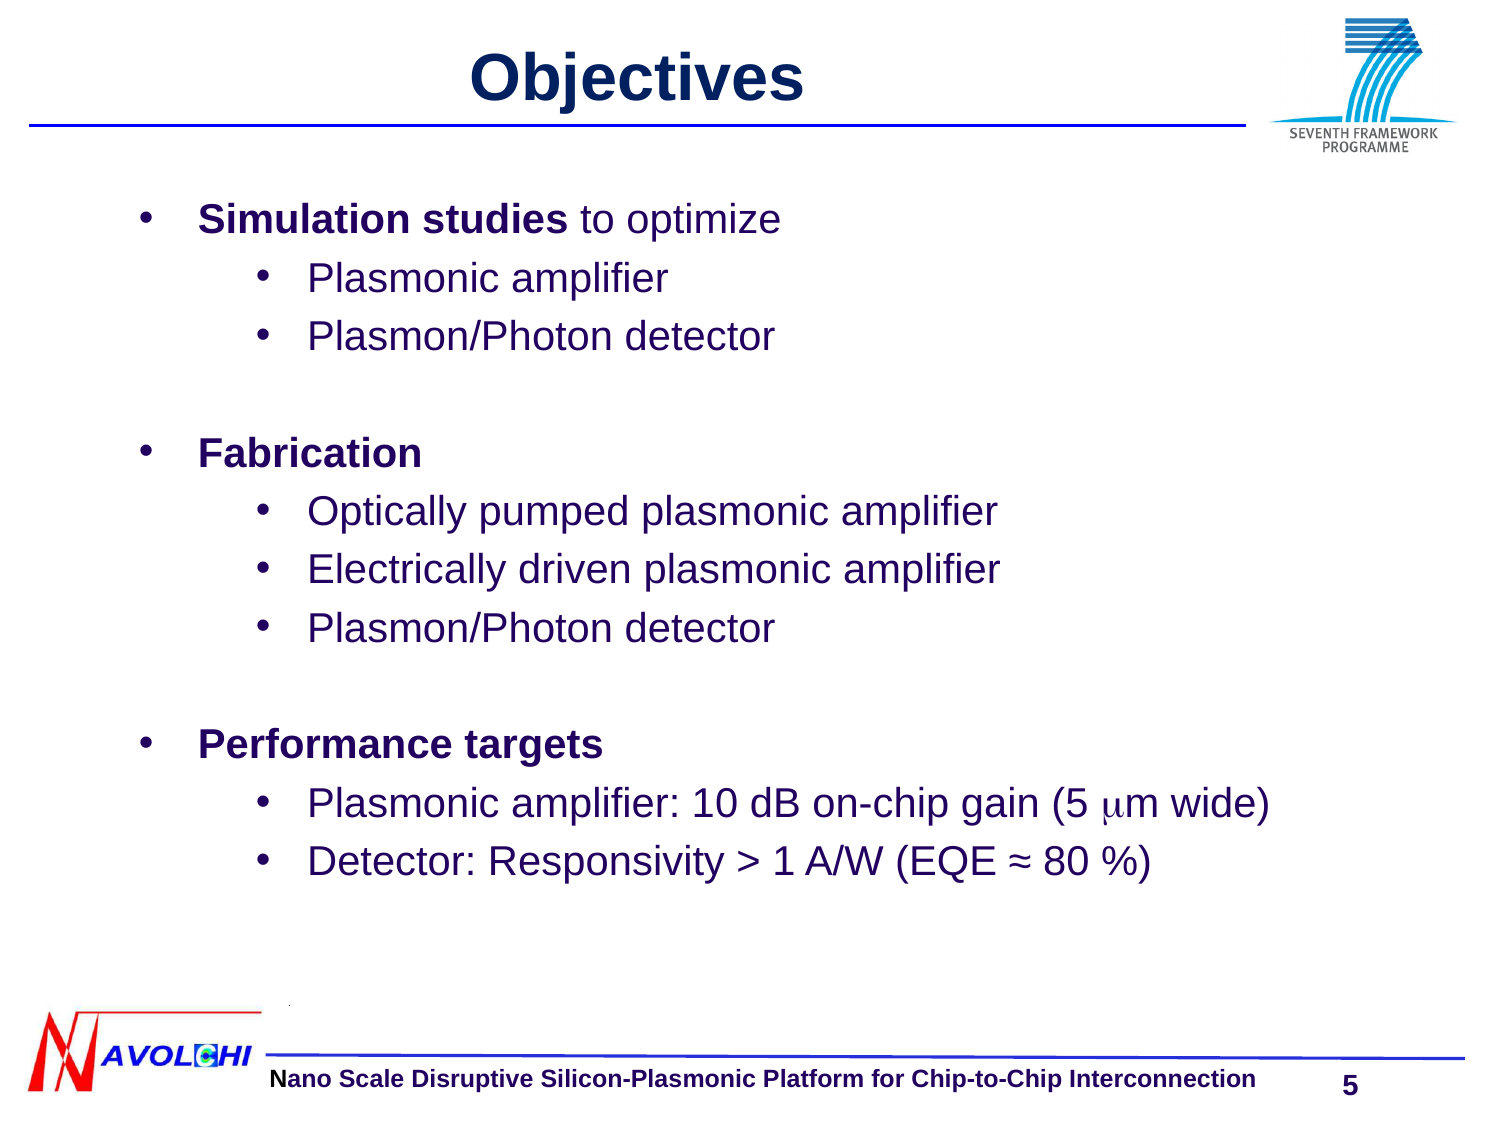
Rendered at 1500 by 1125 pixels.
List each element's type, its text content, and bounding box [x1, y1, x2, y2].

picture [1269, 18, 1458, 155]
picture [3, 1005, 290, 1101]
text_box Simulation studies to optimize Plasmonic amplifier Plasmon/Photon detector Fabrication Optically pumped plasmonic amplifier Electrically driven plasmonic amplifier Plasmon/Photon detector Performance targets Plasmonic amplifier: 10 dB on-chip gain (5 mm wide) Detector: Responsivity > 1 A/W (EQE ≈ 80 %) [123, 184, 1400, 892]
text_box Objectives [29, 30, 1246, 131]
